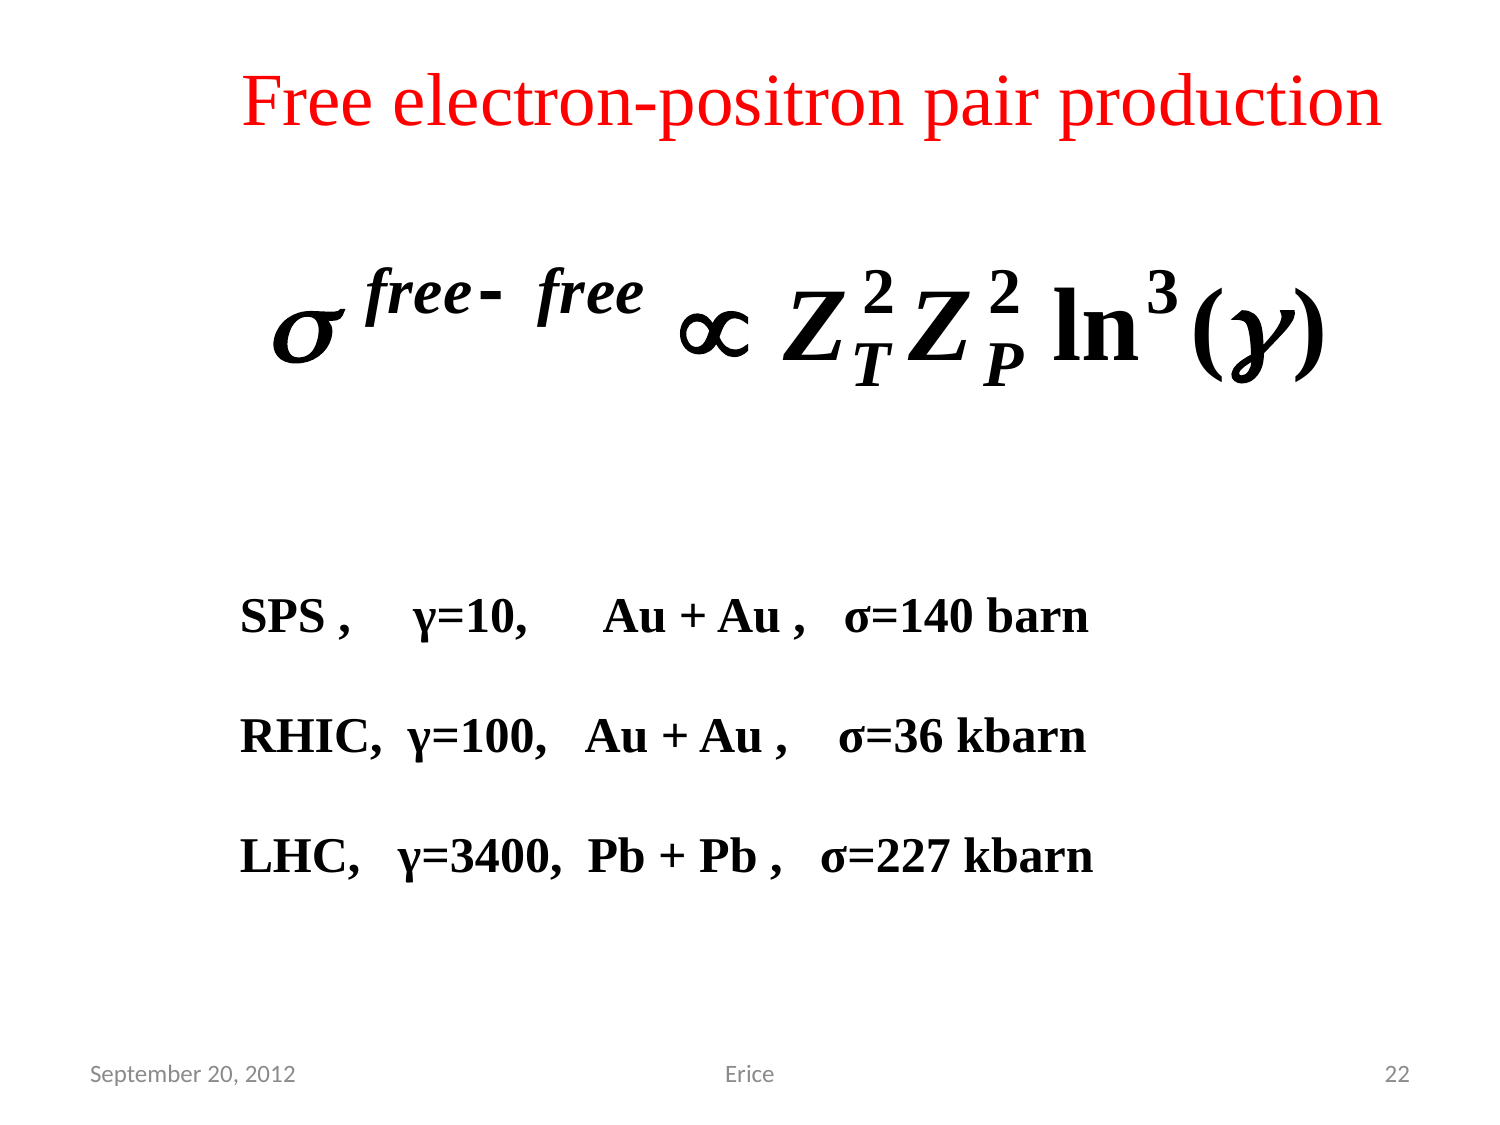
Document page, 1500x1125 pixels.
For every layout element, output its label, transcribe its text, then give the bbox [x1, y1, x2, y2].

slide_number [75, 1042, 425, 1103]
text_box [262, 249, 1338, 401]
title Free electron-positron pair production [212, 37, 1413, 234]
text_box SPS , γ=10, Au + Au , σ=140 barn RHIC, γ=100, Au + Au , σ=36 kbarn LHC, γ=3400, Pb + Pb , σ=227 kbarn [224, 574, 1324, 950]
slide_number 22 [1074, 1042, 1425, 1103]
footer Erice [512, 1042, 988, 1103]
